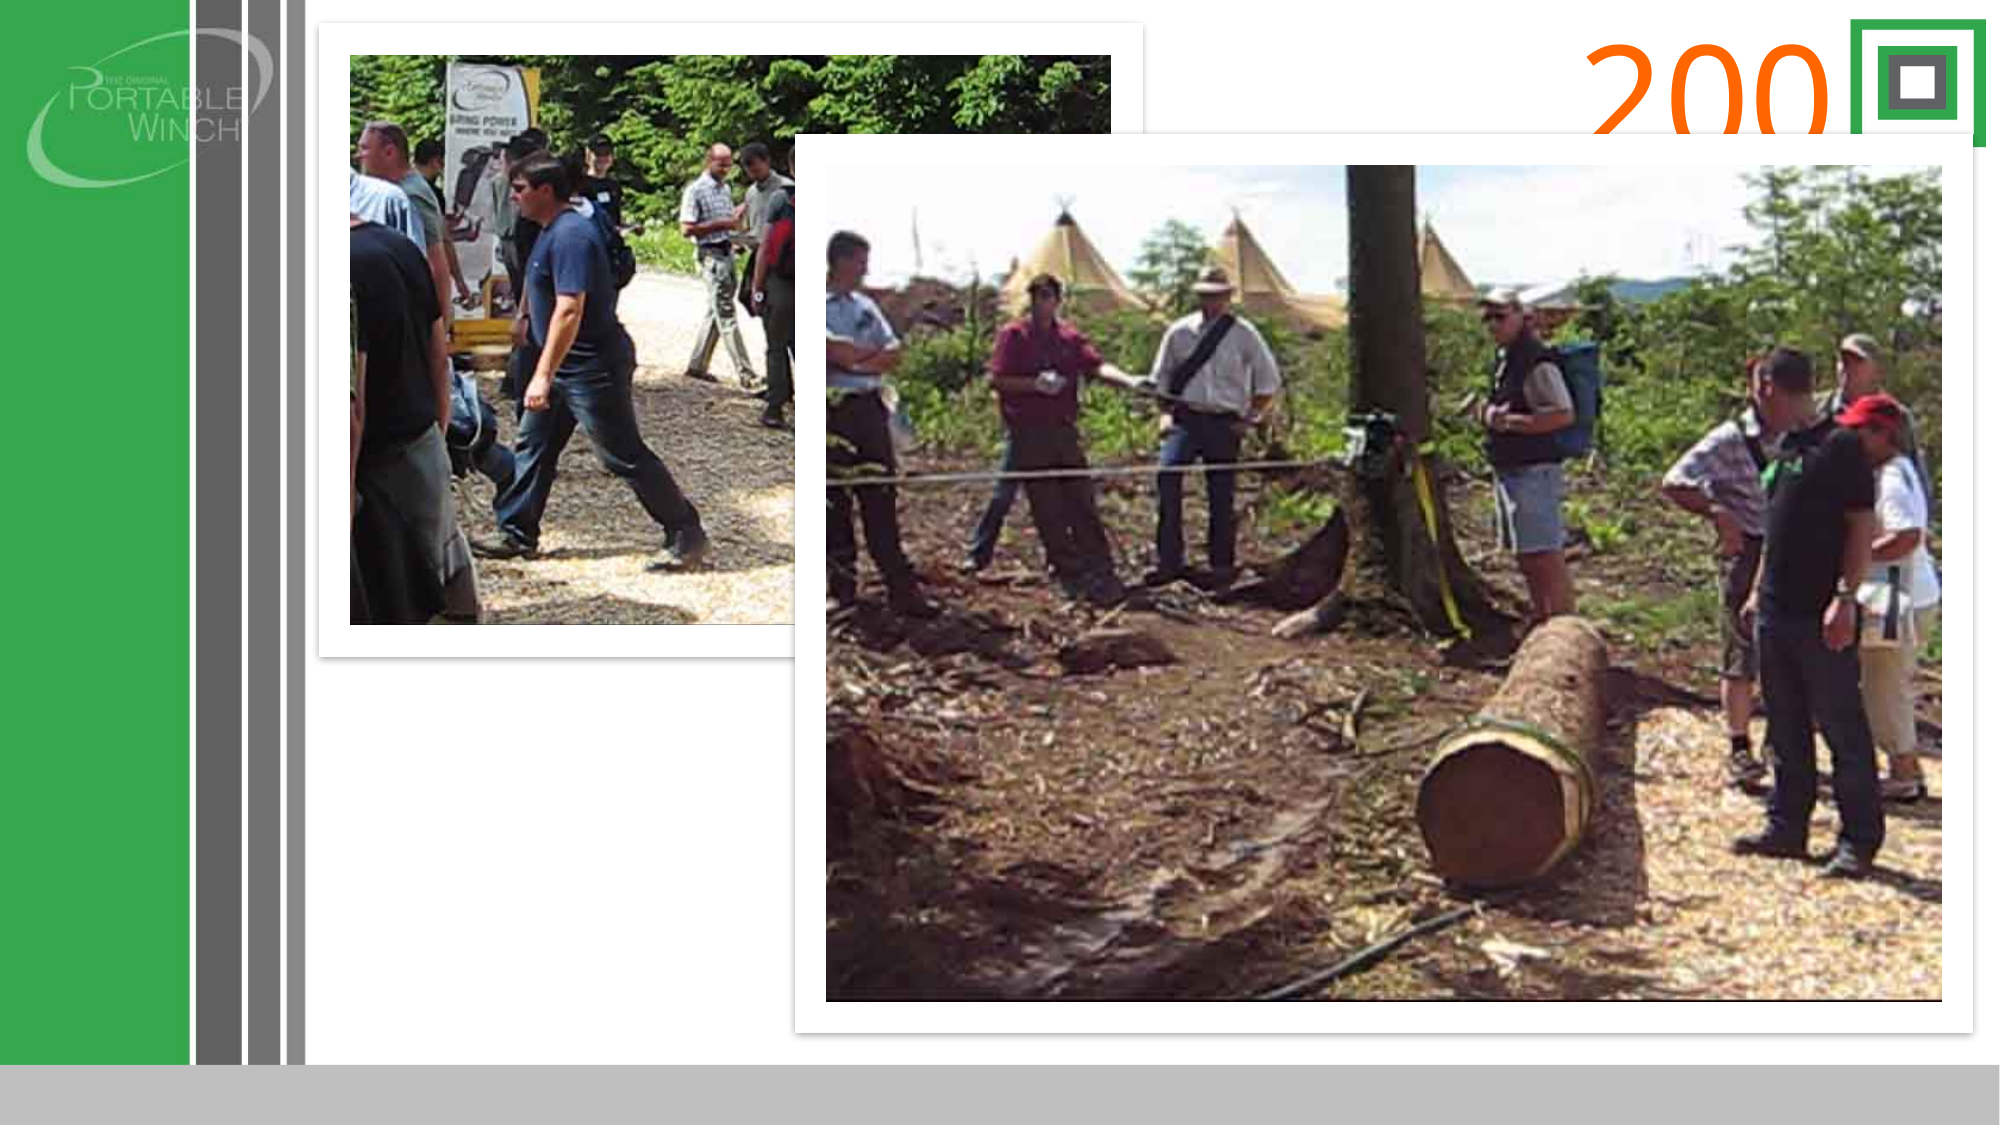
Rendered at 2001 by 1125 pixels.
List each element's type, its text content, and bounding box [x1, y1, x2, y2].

text_box 2008 [1507, 0, 1851, 131]
picture [0, 0, 2001, 1125]
